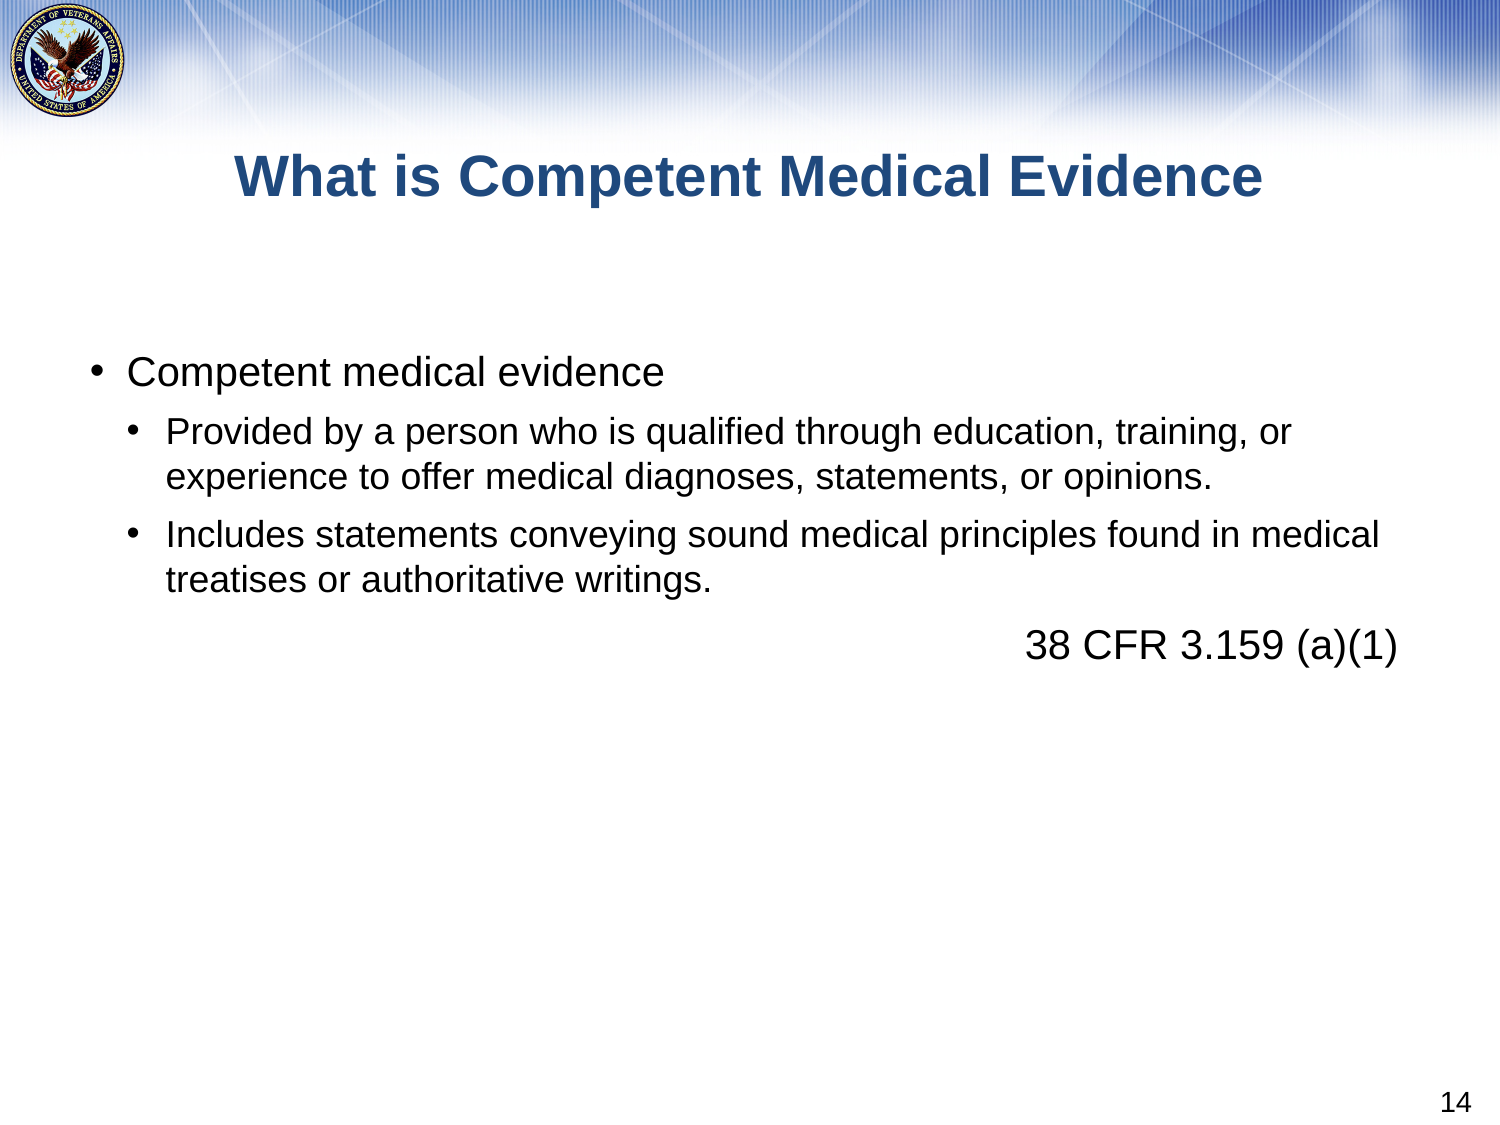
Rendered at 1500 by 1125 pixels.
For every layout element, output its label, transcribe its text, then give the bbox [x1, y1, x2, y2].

list Competent medical evidence Provided by a person who is qualified through education, training, or experience to offer medical diagnoses, statements, or opinions. Includes statements conveying sound medical principles found in medical treatises or authoritative writings. [75, 337, 1425, 610]
title What is Competent Medical Evidence [0, 130, 1500, 309]
slide_number 14 [1136, 1083, 1487, 1125]
picture [0, 309, 1500, 1062]
text_box 38 CFR 3.159 (a)(1) [73, 610, 1425, 676]
picture [0, 0, 1500, 130]
